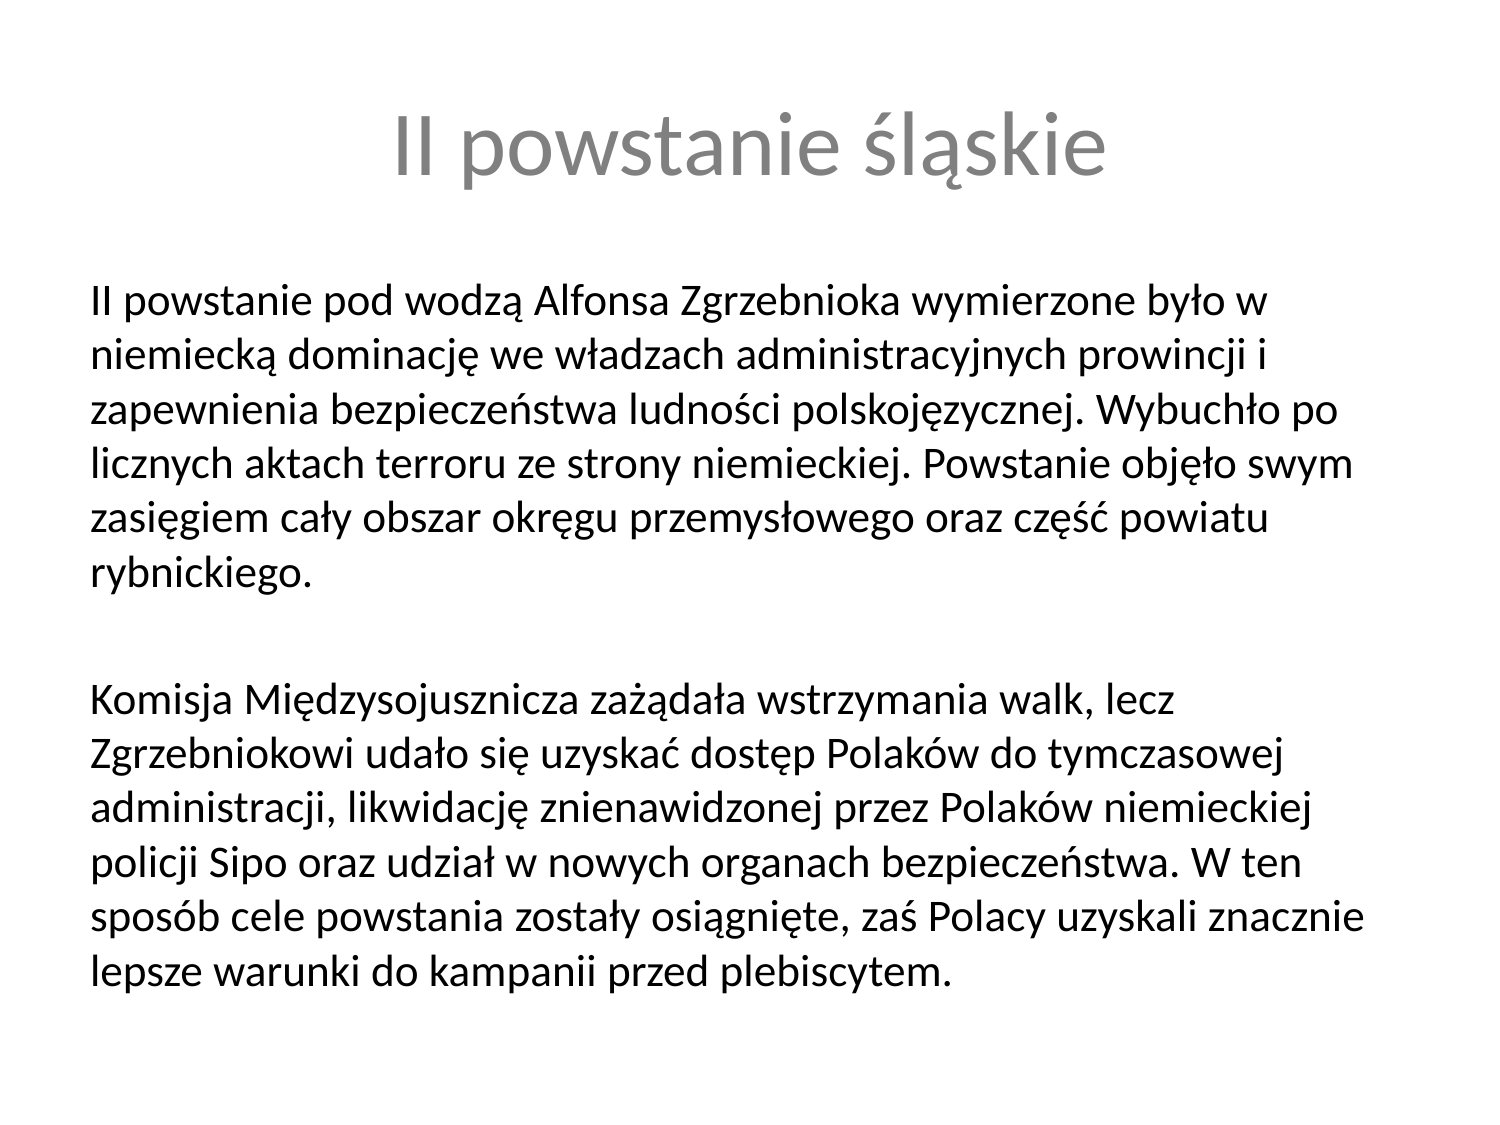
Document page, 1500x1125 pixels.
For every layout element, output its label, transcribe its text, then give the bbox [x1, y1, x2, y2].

title II powstanie śląskie [75, 45, 1425, 233]
list II powstanie pod wodzą Alfonsa Zgrzebnioka wymierzone było w niemiecką dominację we władzach administracyjnych prowincji i zapewnienia bezpieczeństwa ludności polskojęzycznej. Wybuchło po licznych aktach terroru ze strony niemieckiej. Powstanie objęło swym zasięgiem cały obszar okręgu przemysłowego oraz część powiatu rybnickiego. Komisja Międzysojusznicza zażądała wstrzymania walk, lecz Zgrzebniokowi udało się uzyskać dostęp Polaków do tymczasowej administracji, likwidację znienawidzonej przez Polaków niemieckiej policji Sipo oraz udział w nowych organach bezpieczeństwa. W ten sposób cele powstania zostały osiągnięte, zaś Polacy uzyskali znacznie lepsze warunki do kampanii przed plebiscytem. [75, 262, 1425, 1005]
